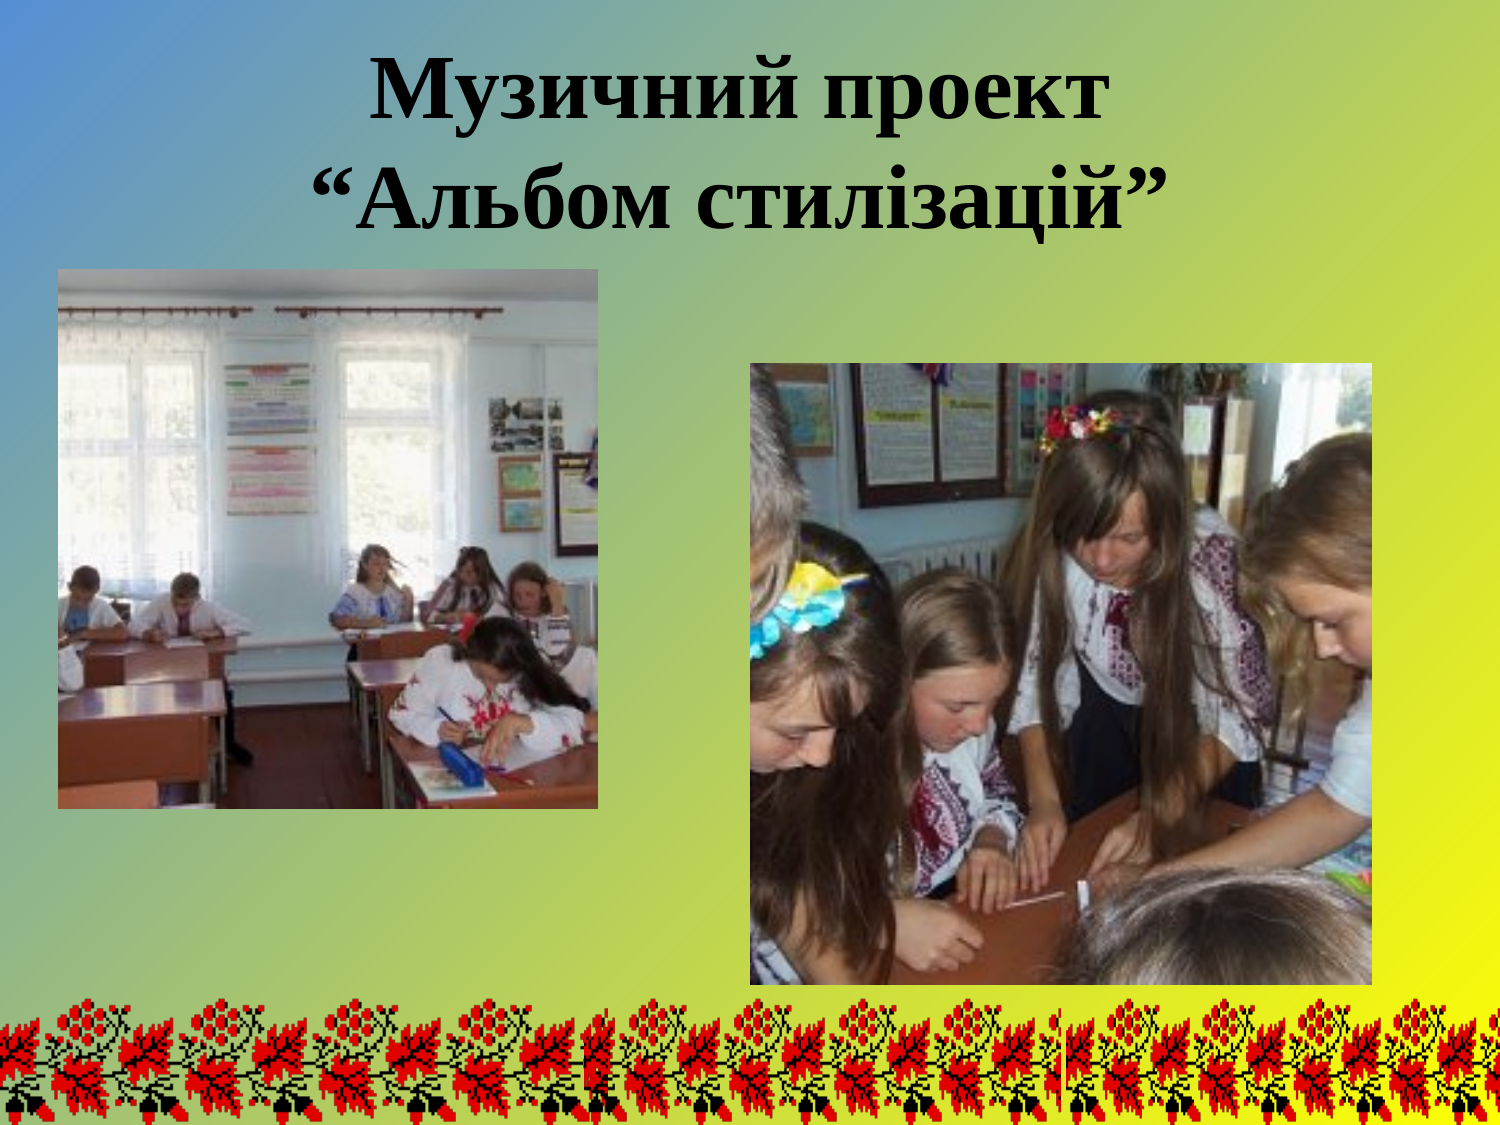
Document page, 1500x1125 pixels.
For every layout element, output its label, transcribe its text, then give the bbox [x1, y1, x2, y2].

picture [1066, 996, 1500, 1125]
picture [0, 996, 1062, 1125]
picture [749, 363, 1372, 985]
text_box Музичний проект “Альбом стилізацій” [76, 42, 1427, 231]
picture [58, 269, 598, 809]
